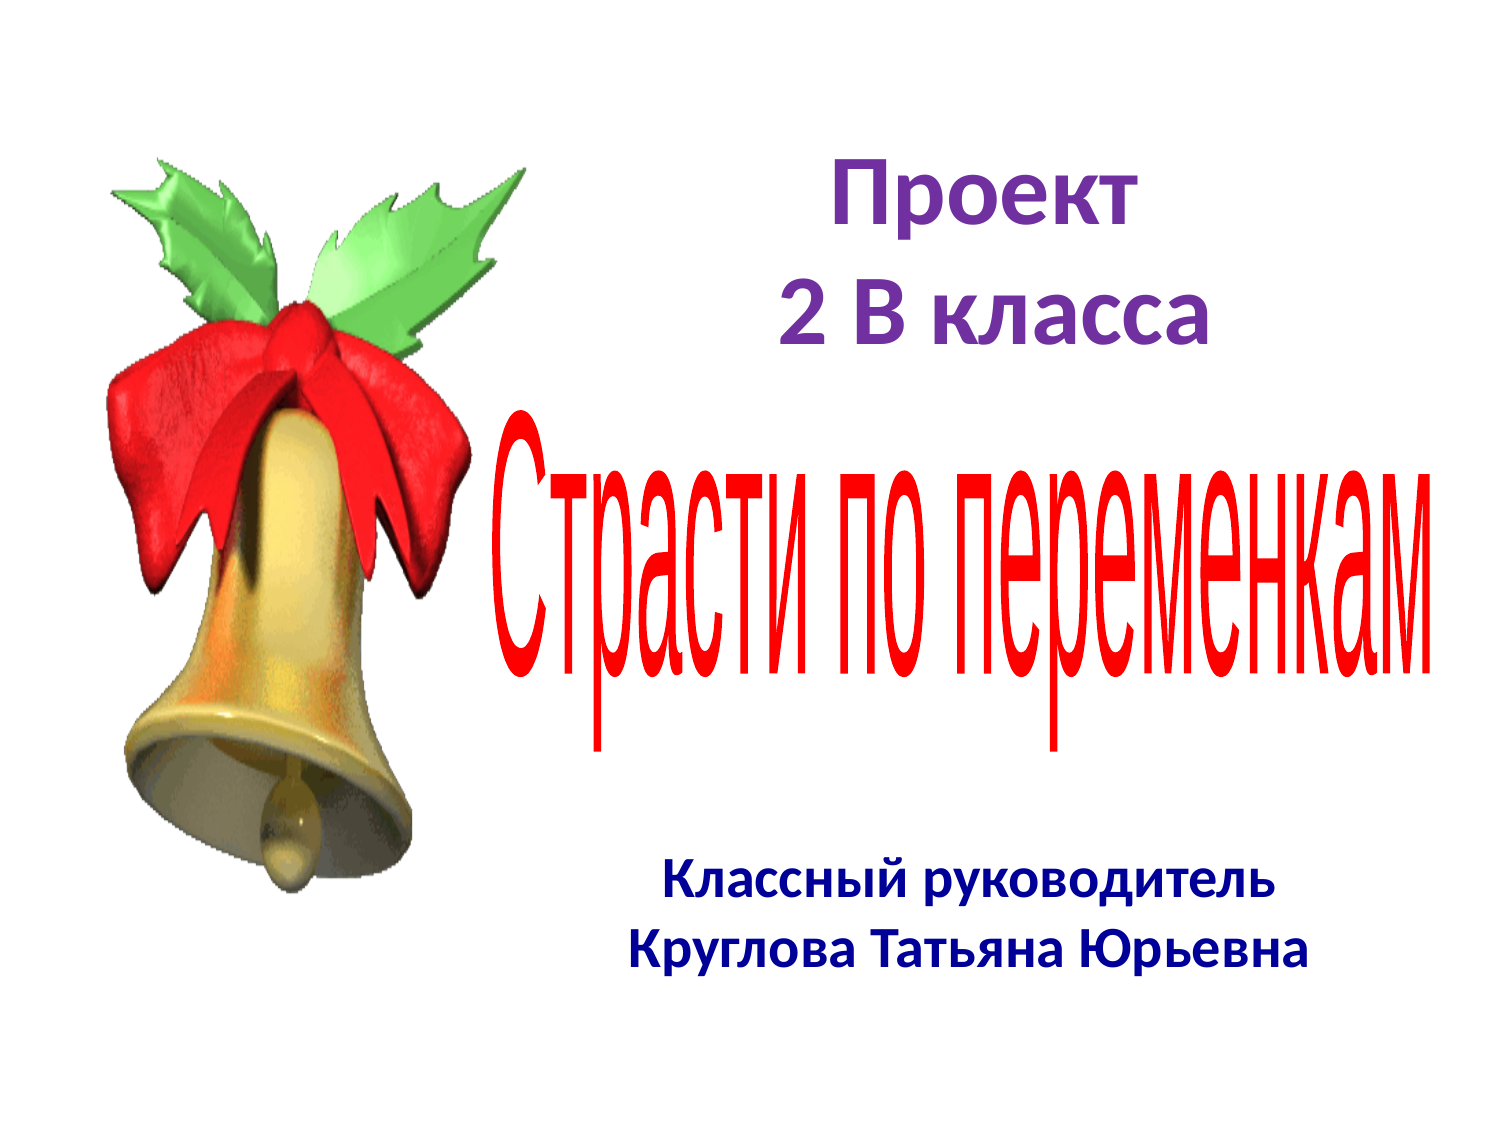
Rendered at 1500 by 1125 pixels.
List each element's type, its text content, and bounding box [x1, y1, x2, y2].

text_box Классный руководитель Круглова Татьяна Юрьевна [613, 831, 1326, 987]
text_box Проект 2 В класса [763, 117, 1228, 372]
picture [58, 105, 540, 985]
